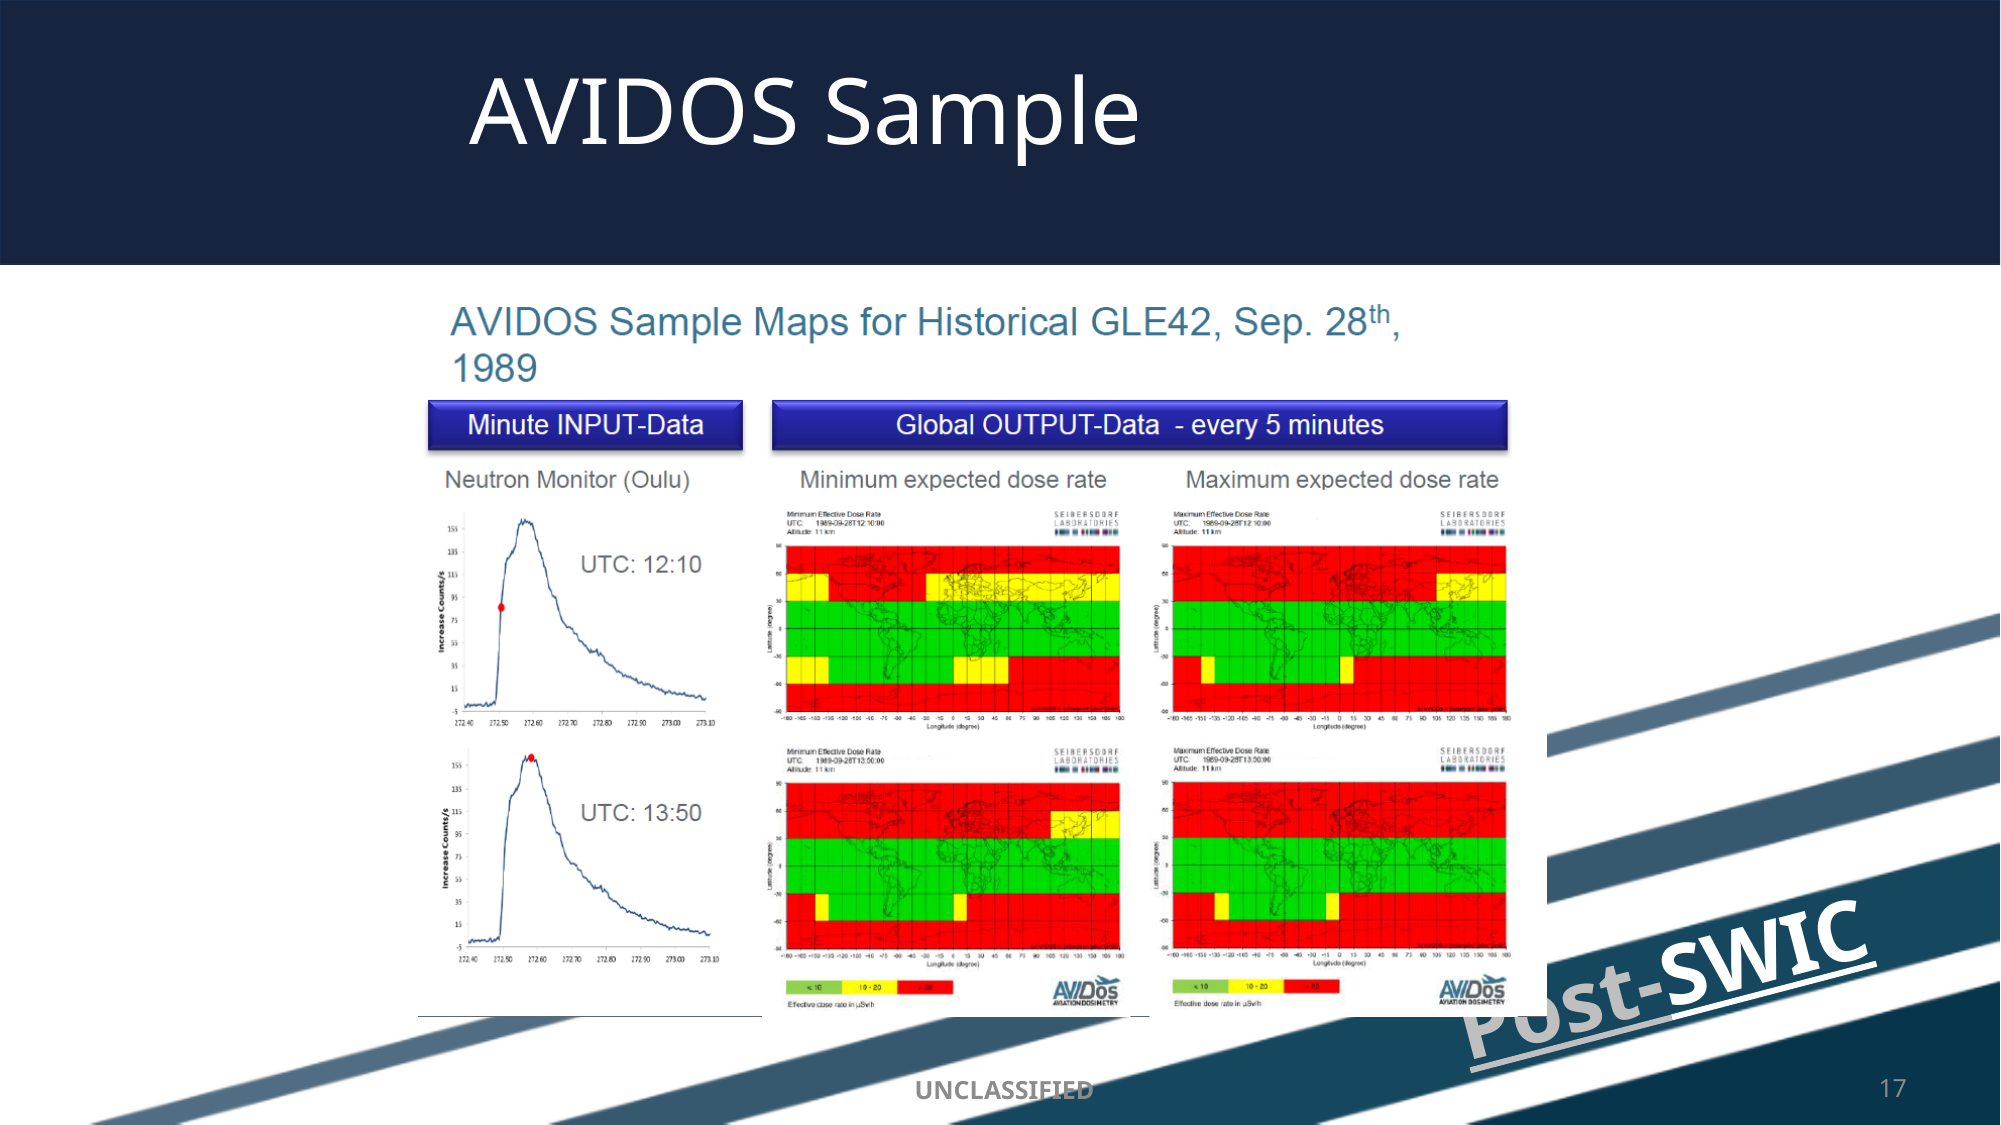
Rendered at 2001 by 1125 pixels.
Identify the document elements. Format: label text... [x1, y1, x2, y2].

title AVIDOS Sample [454, 14, 1939, 173]
footer UNCLASSIFIED [575, 1059, 1434, 1120]
slide_number 17 [1472, 1059, 1922, 1120]
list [418, 302, 1547, 1017]
